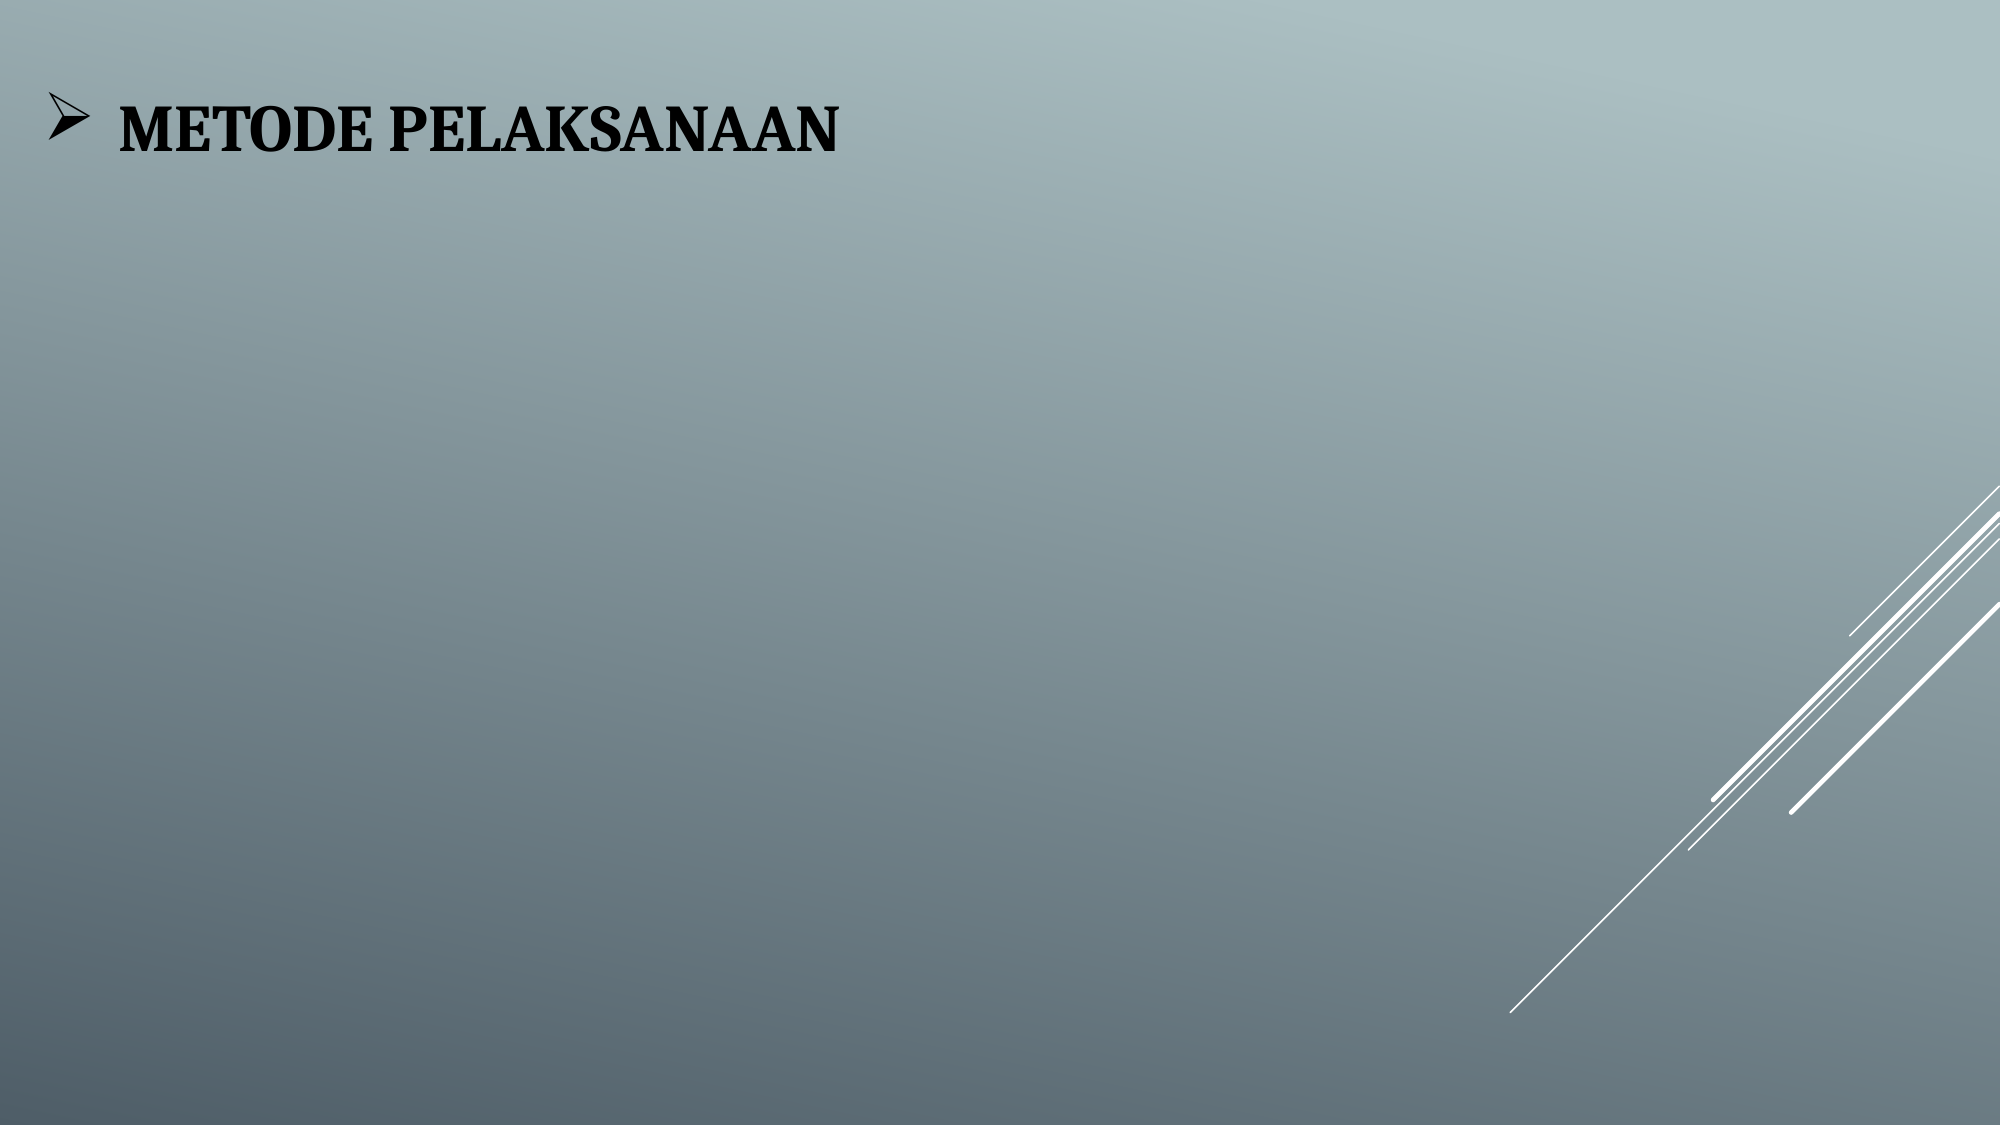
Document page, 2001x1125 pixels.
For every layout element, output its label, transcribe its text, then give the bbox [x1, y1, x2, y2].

title Metode pelaksanaan [28, 51, 1065, 198]
